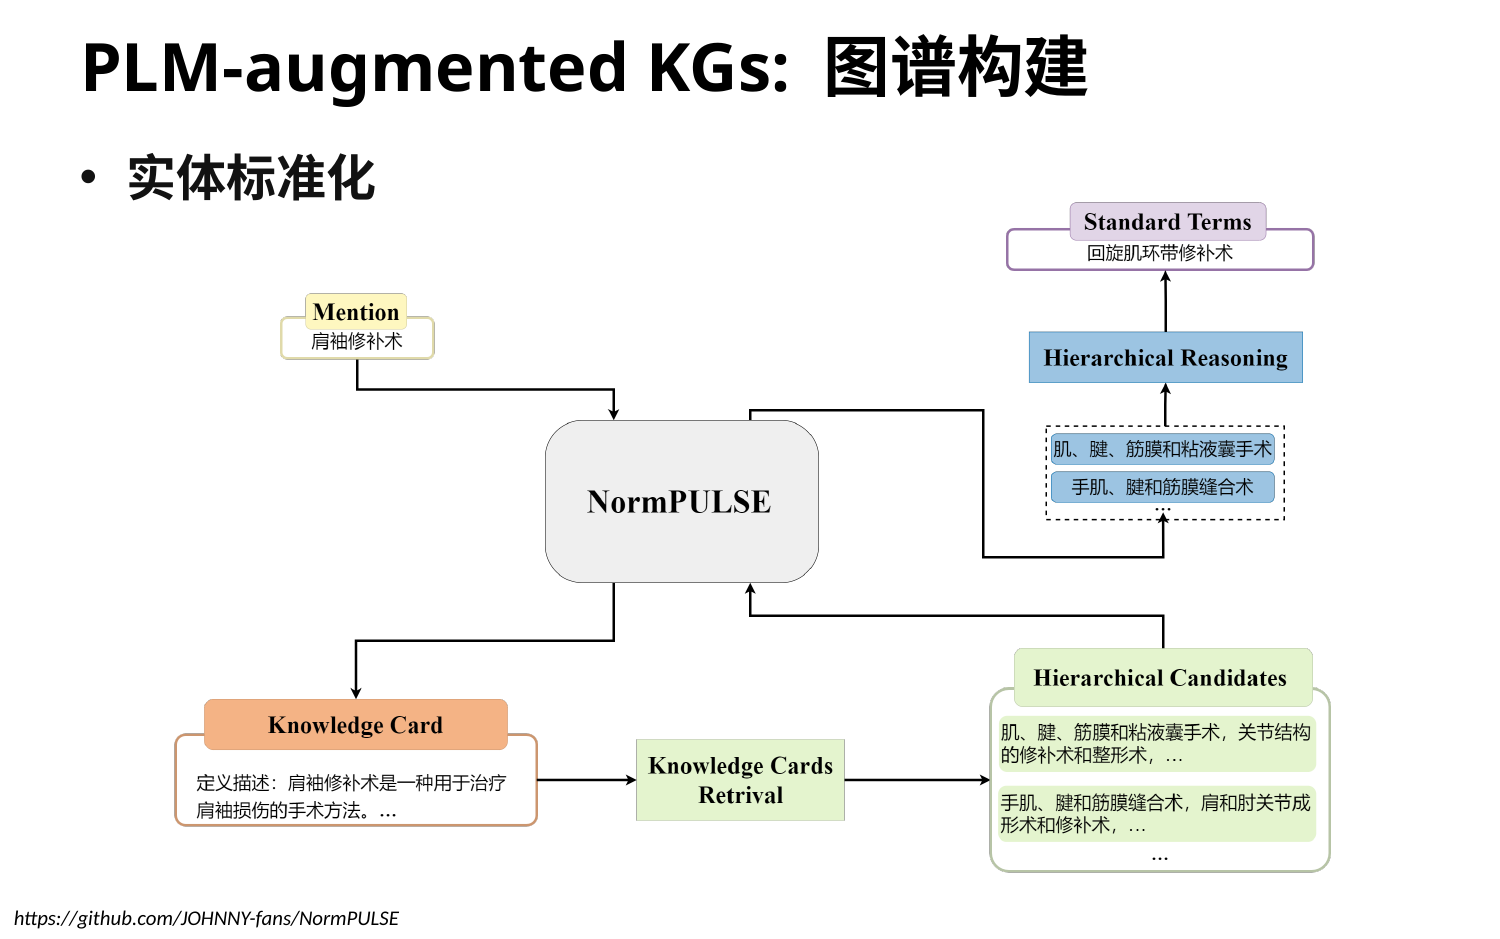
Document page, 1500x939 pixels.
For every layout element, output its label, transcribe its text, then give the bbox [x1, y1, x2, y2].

text_box 实体标准化 [64, 139, 1495, 214]
picture [164, 197, 1335, 877]
text_box https://github.com/JOHNNY-fans/NormPULSE [0, 897, 850, 938]
title PLM-augmented KGs: 图谱构建 [64, 6, 1447, 125]
